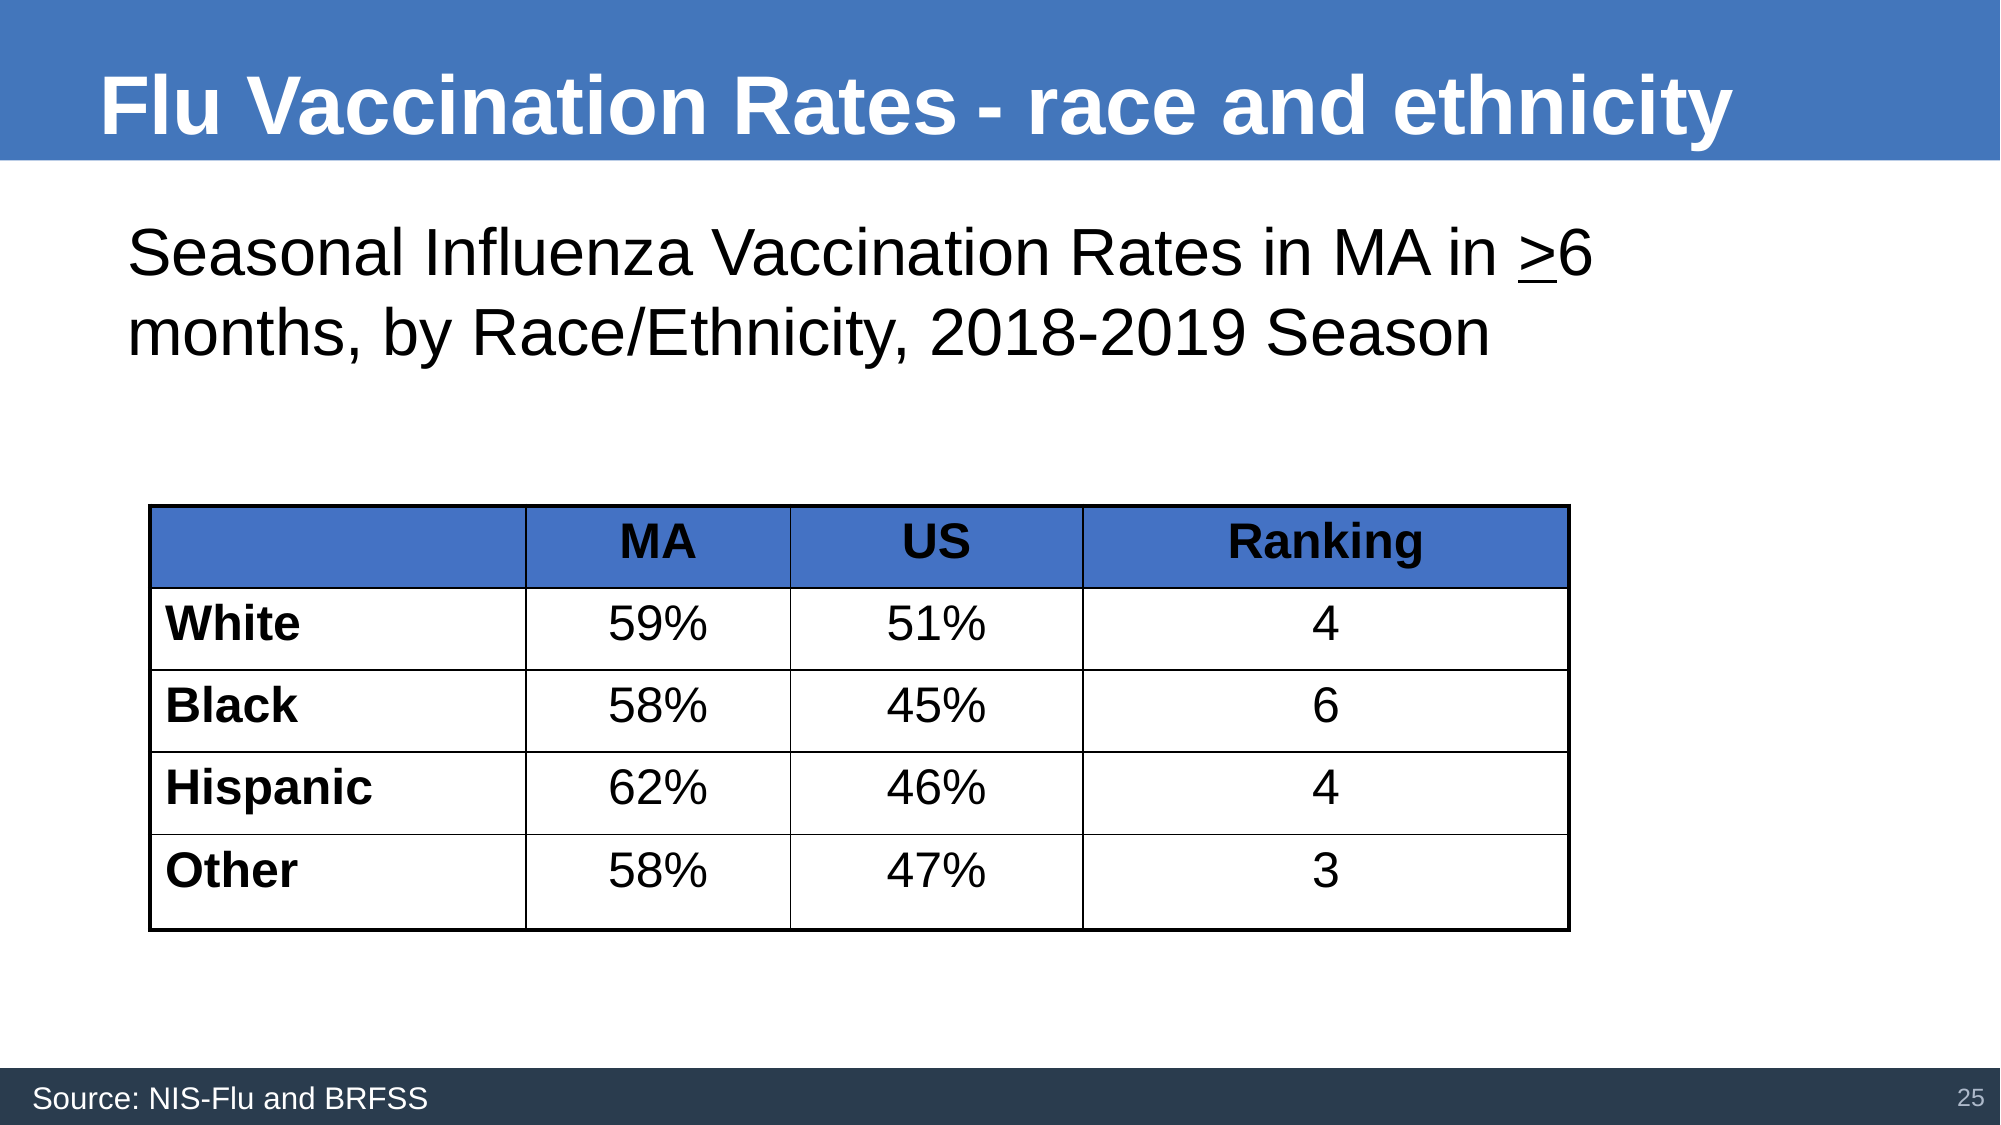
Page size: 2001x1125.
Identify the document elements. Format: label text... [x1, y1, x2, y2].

title Flu Vaccination Rates - race and ethnicity [57, 42, 1850, 139]
table_cell 4 [1084, 753, 1567, 834]
table_cell 3 [1084, 835, 1567, 928]
table_cell Hispanic [152, 753, 525, 834]
table_header US [791, 508, 1082, 587]
table_cell 47% [791, 835, 1082, 928]
table_cell 6 [1084, 671, 1567, 751]
table_cell 46% [791, 753, 1082, 834]
table_cell 59% [527, 589, 790, 669]
table_cell 58% [527, 671, 790, 751]
table_cell White [152, 589, 525, 669]
slide_number 25 [1551, 1066, 2000, 1125]
table_header MA [527, 508, 790, 587]
table_header Ranking [1084, 508, 1567, 587]
table_cell Black [152, 671, 525, 751]
table_header [152, 508, 525, 587]
table_cell 62% [527, 753, 790, 834]
table_cell 4 [1084, 589, 1567, 669]
table_cell Other [152, 835, 525, 928]
text_box Seasonal Influenza Vaccination Rates in MA in >6 months, by Race/Ethnicity, 2018-2019 Season [112, 201, 1653, 377]
table_cell 45% [791, 671, 1082, 751]
text_box Source: NIS-Flu and BRFSS [17, 1071, 444, 1124]
table_cell 58% [527, 835, 790, 928]
table_cell 51% [791, 589, 1082, 669]
